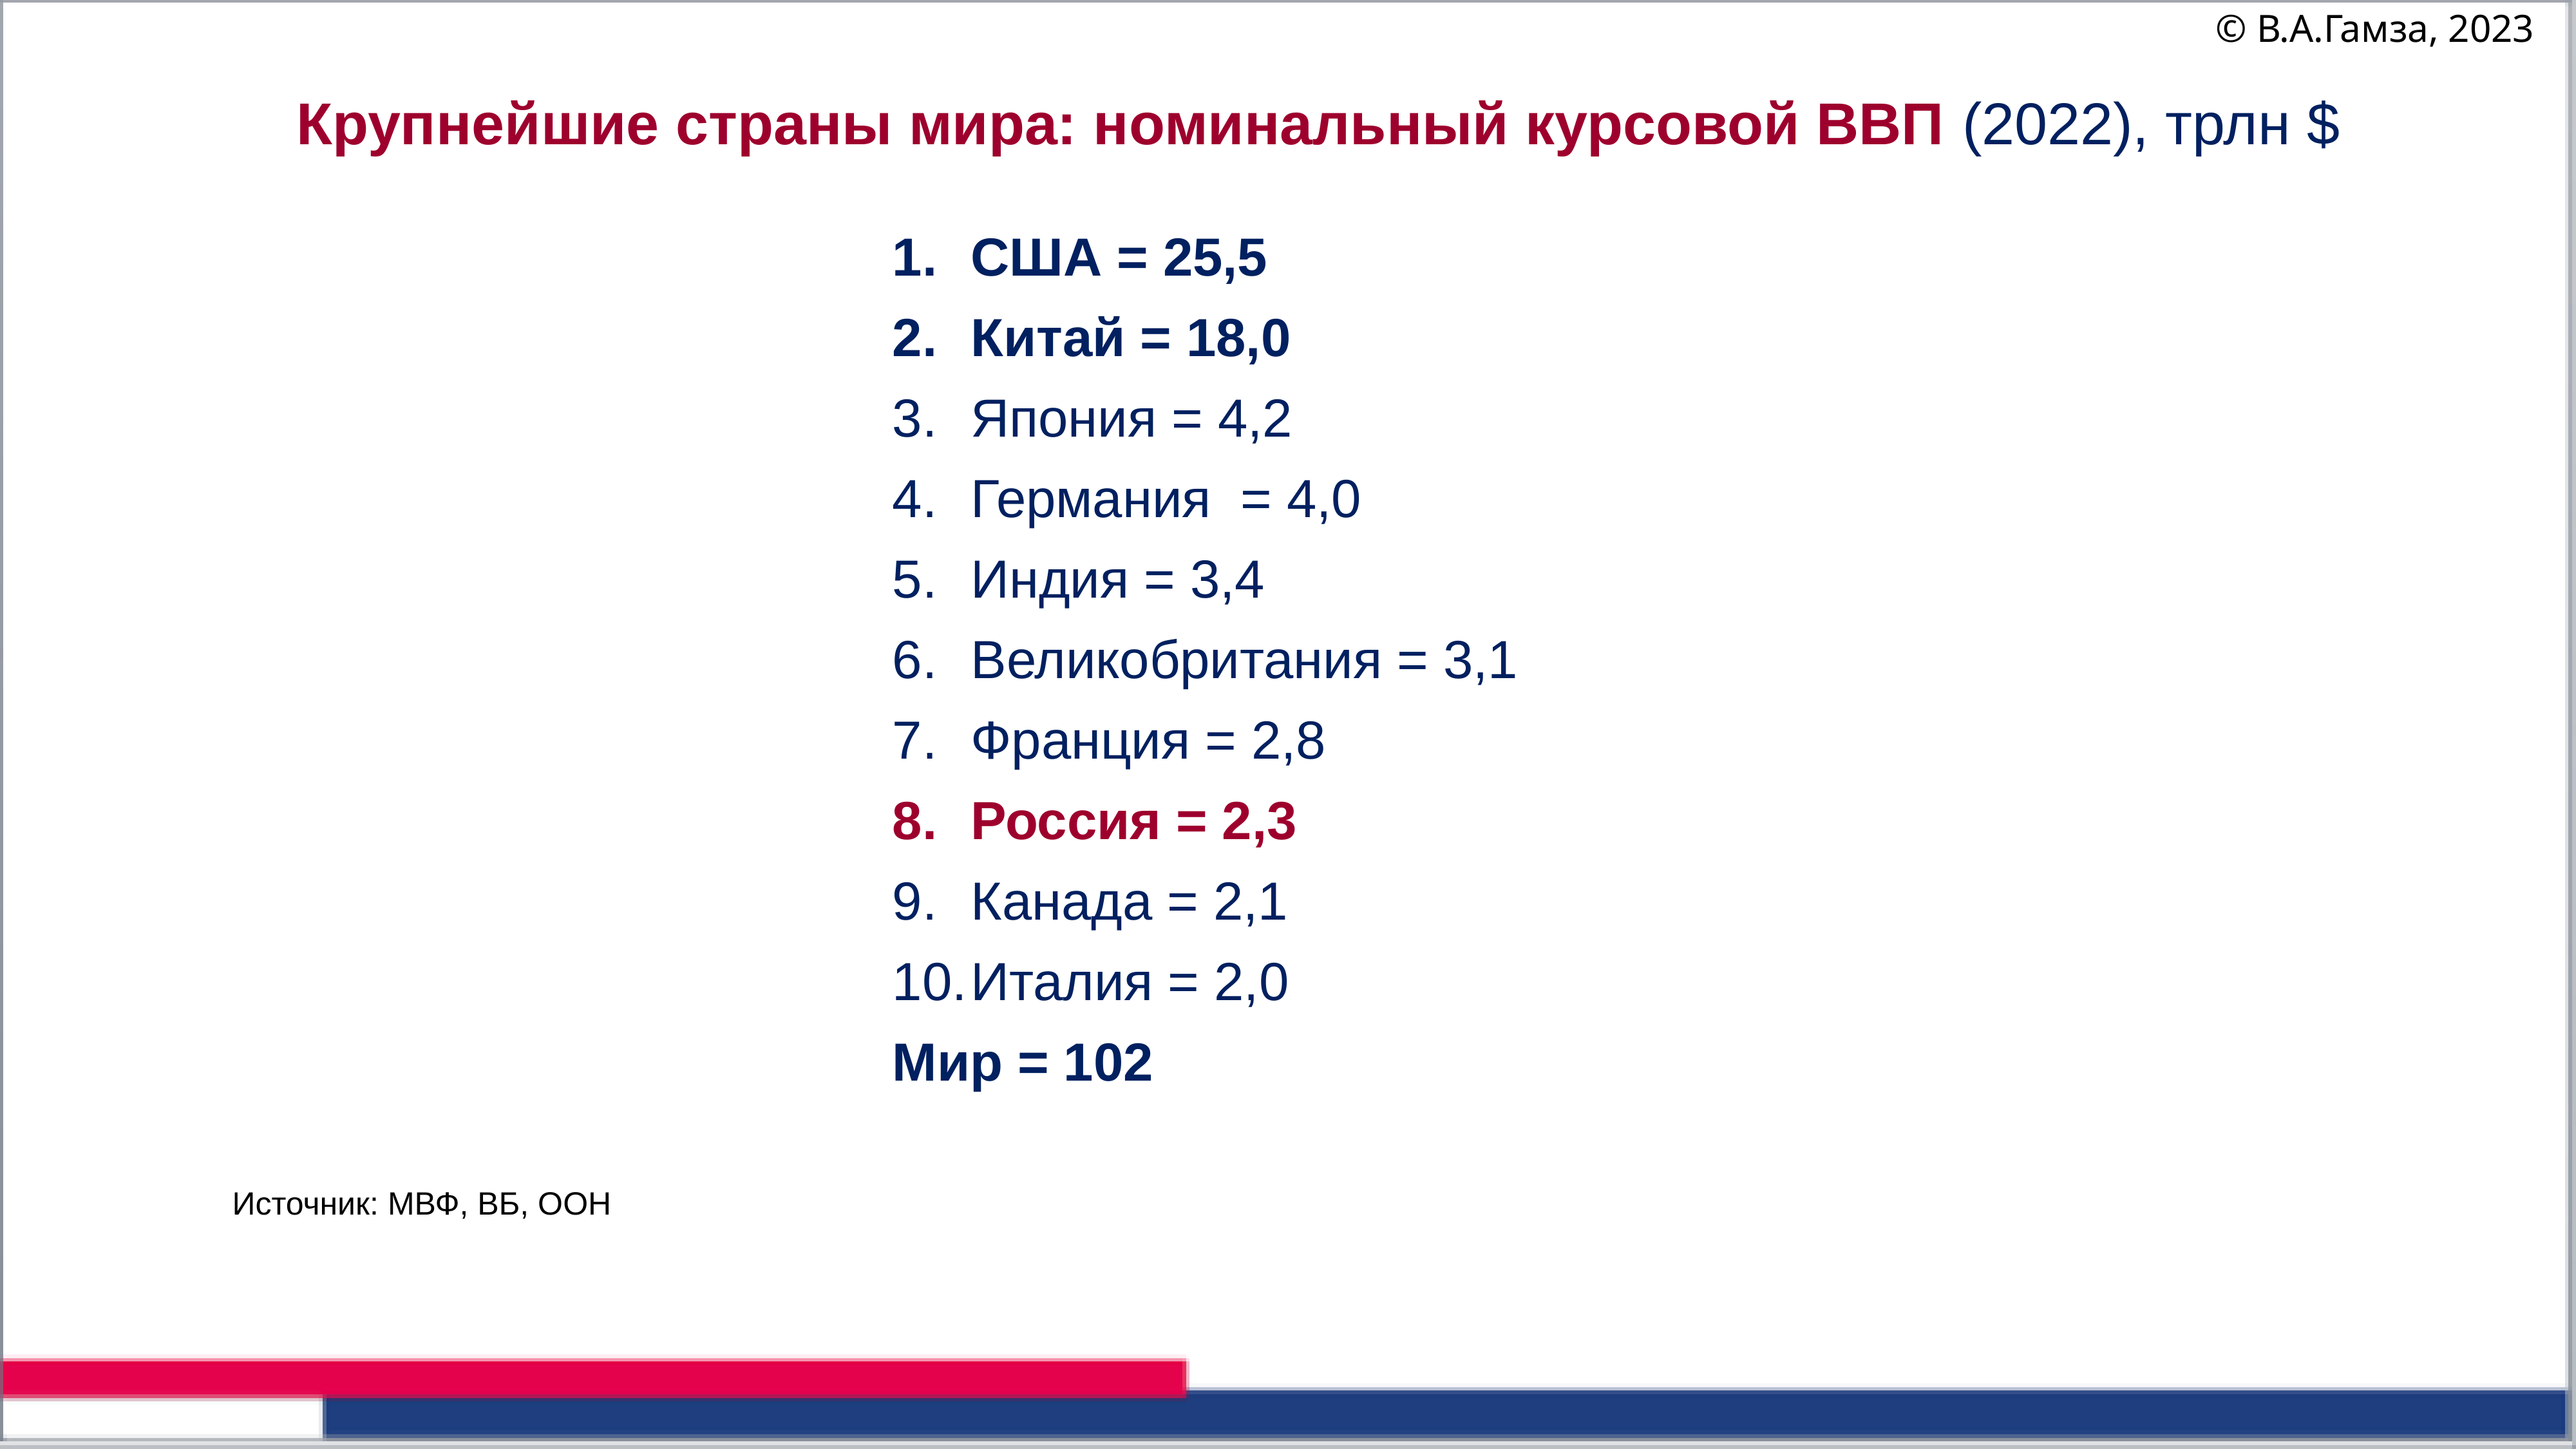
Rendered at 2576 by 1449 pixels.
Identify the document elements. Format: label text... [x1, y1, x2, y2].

text_box © В.А.Гамза, 2023 [2193, 0, 2576, 55]
list США = 25,5 Китай = 18,0 Япония = 4,2 Германия = 4,0 Индия = 3,4 Великобритания = 3,1 Франция = 2,8 Россия = 2,3 Канада = 2,1 Италия = 2,0 Мир = 102 [892, 222, 2445, 1181]
text_box Источник: МВФ, ВБ, ООН [185, 1173, 695, 1230]
title Крупнейшие страны мира: номинальный курсовой ВВП (2022), трлн $ [261, 54, 2391, 157]
picture [0, 0, 2576, 1449]
